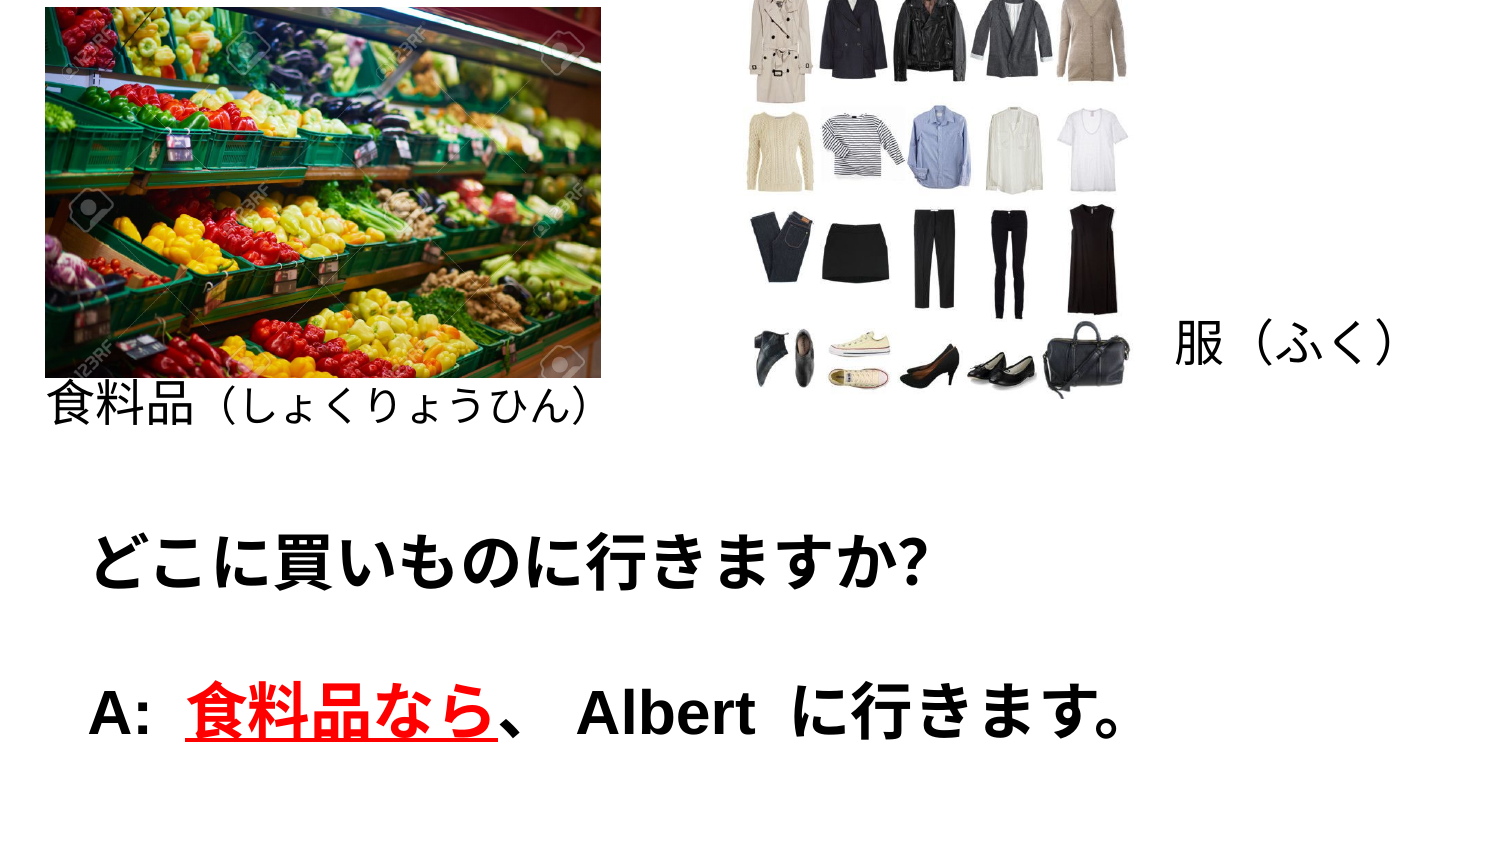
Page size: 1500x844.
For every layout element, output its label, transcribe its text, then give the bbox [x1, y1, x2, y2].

text_box 食料品（しょくりょうひん） [30, 356, 689, 438]
picture [45, 7, 601, 378]
text_box 服（ふく） [1159, 296, 1467, 378]
text_box どこに買いものに行きますか？ A: 食料品なら、Albert に行きます。 [72, 507, 1310, 594]
picture [732, 0, 1145, 399]
